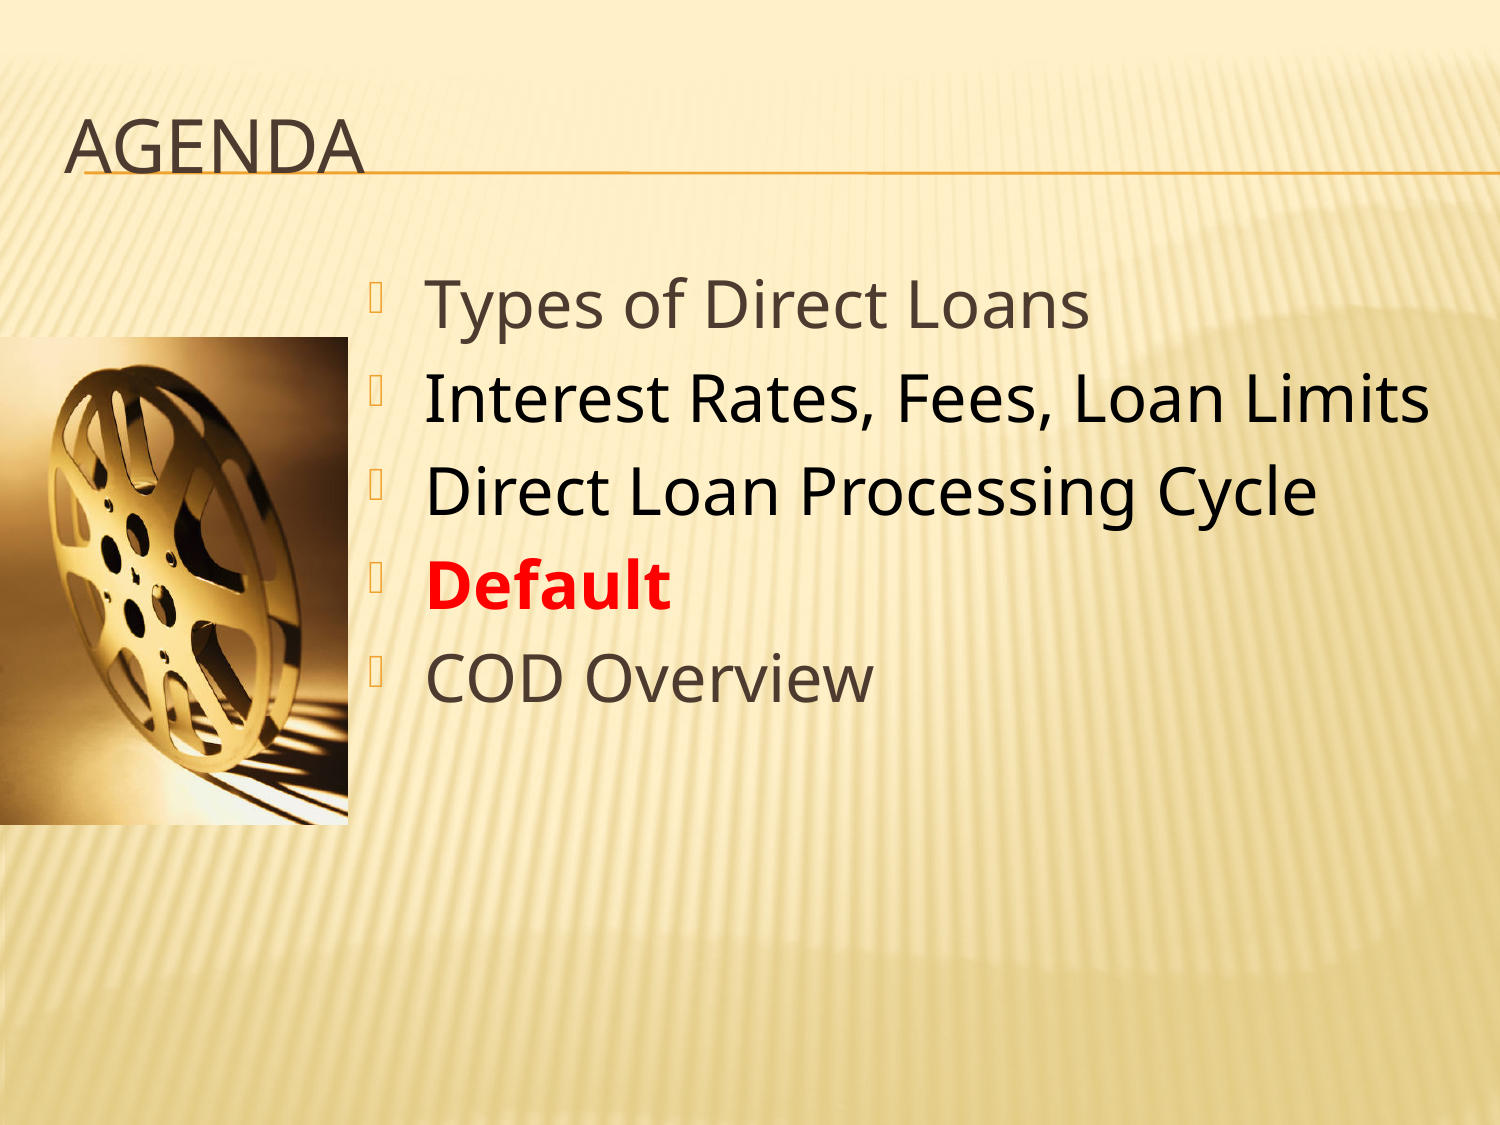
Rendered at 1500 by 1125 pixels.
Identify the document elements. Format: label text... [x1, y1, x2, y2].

title agenda [50, 75, 1475, 213]
list Types of Direct Loans Interest Rates, Fees, Loan Limits Direct Loan Processing Cycle Default COD Overview [353, 254, 1475, 998]
picture [0, 337, 349, 826]
